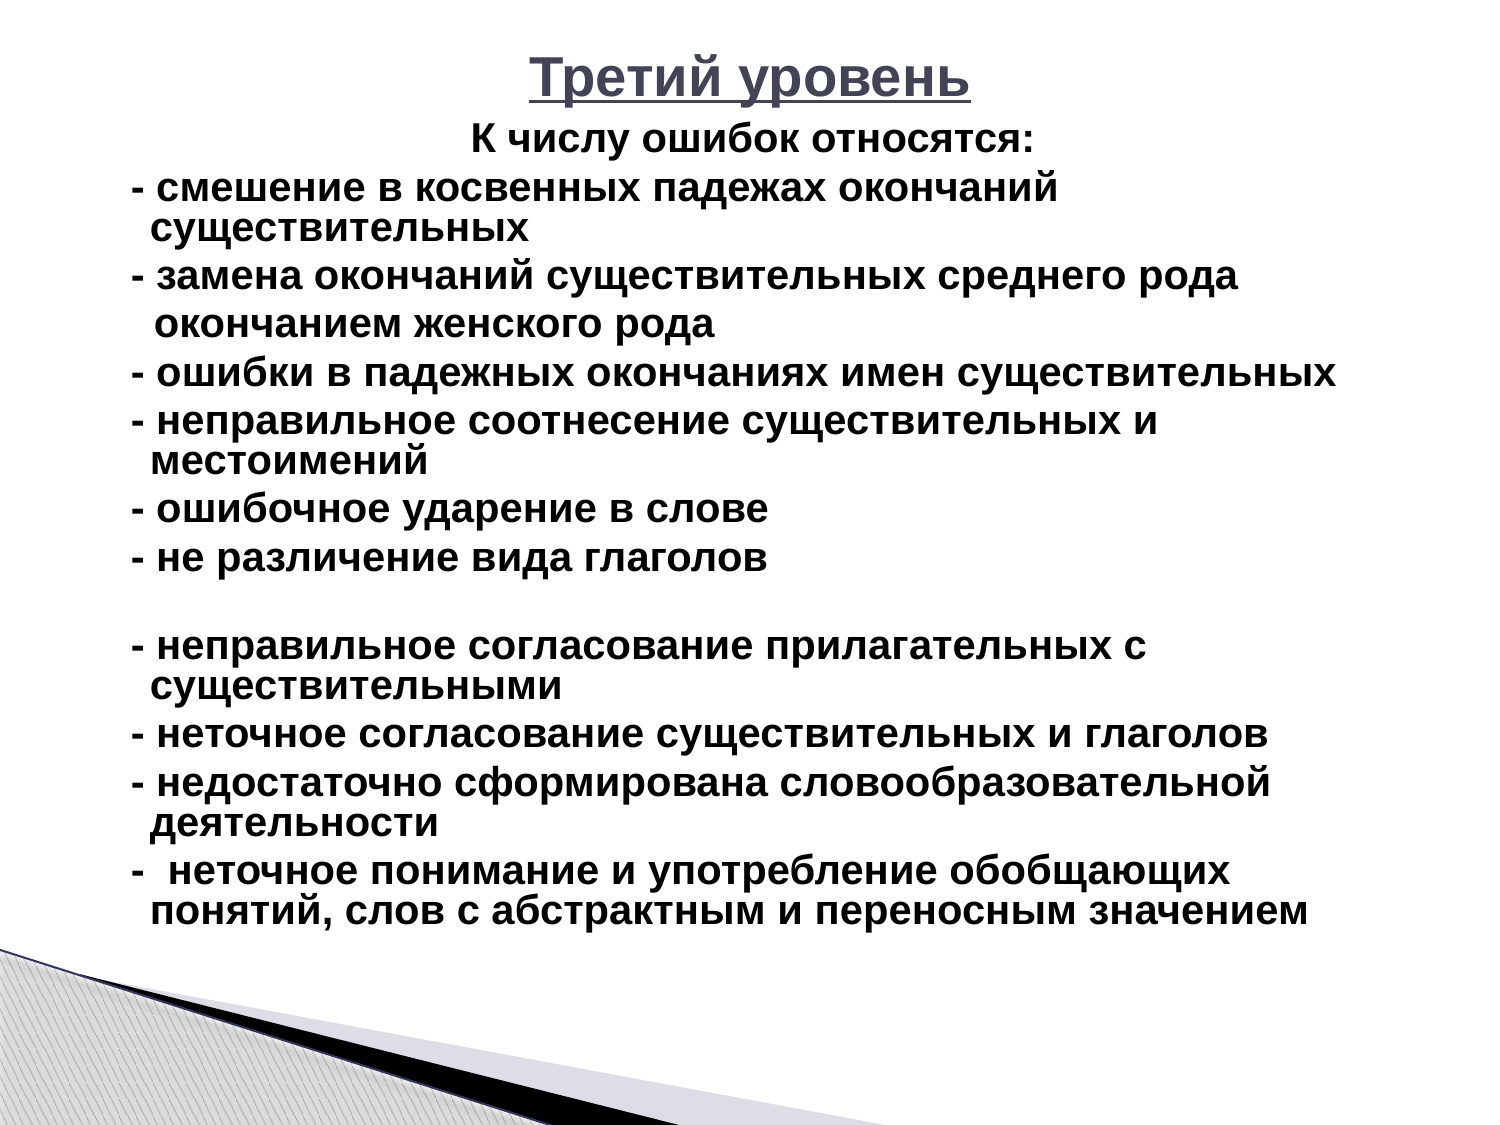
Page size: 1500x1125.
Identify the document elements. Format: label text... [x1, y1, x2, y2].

list К числу ошибок относятся: - смешение в кос­венных падежах окончаний существительных - замена окончаний существительных среднего рода окончанием женского рода - ошибки в падежных окончаниях имен существительных - неправильное соотнесение существительных и местоимений - ошибочное ударение в слове - не различение вида глаголов - неправильное согласование прилагательных с существительными - неточное согласование существительных и глаголов - недостаточно сформирована словообразовательной деятельности - неточное понимание и употребление обобщающих понятий, слов с абстрактным и переносным значением [74, 113, 1426, 986]
title Третий уровень [75, 0, 1425, 113]
